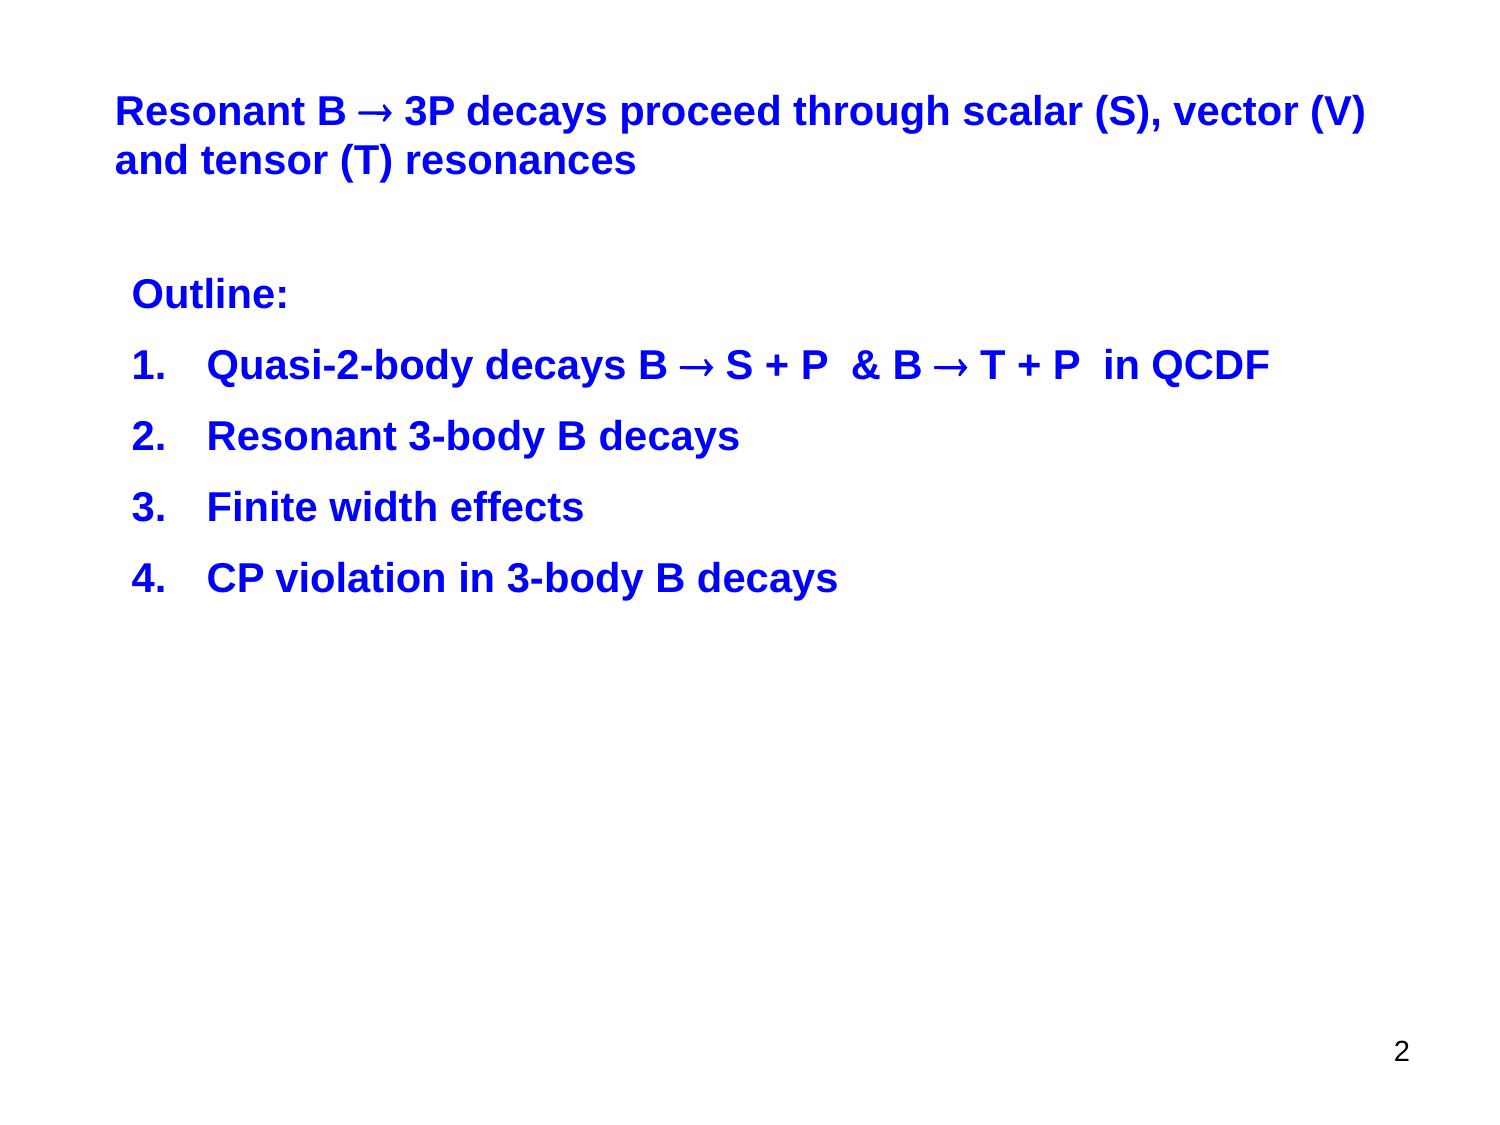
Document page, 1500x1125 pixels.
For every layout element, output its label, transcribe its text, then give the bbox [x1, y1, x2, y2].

slide_number 2 [1074, 1024, 1426, 1103]
text_box Resonant B  3P decays proceed through scalar (S), vector (V) and tensor (T) resonances [100, 75, 1391, 191]
text_box Outline: Quasi-2-body decays B  S + P & B  T + P in QCDF Resonant 3-body B decays Finite width effects CP violation in 3-body B decays [116, 259, 1425, 608]
